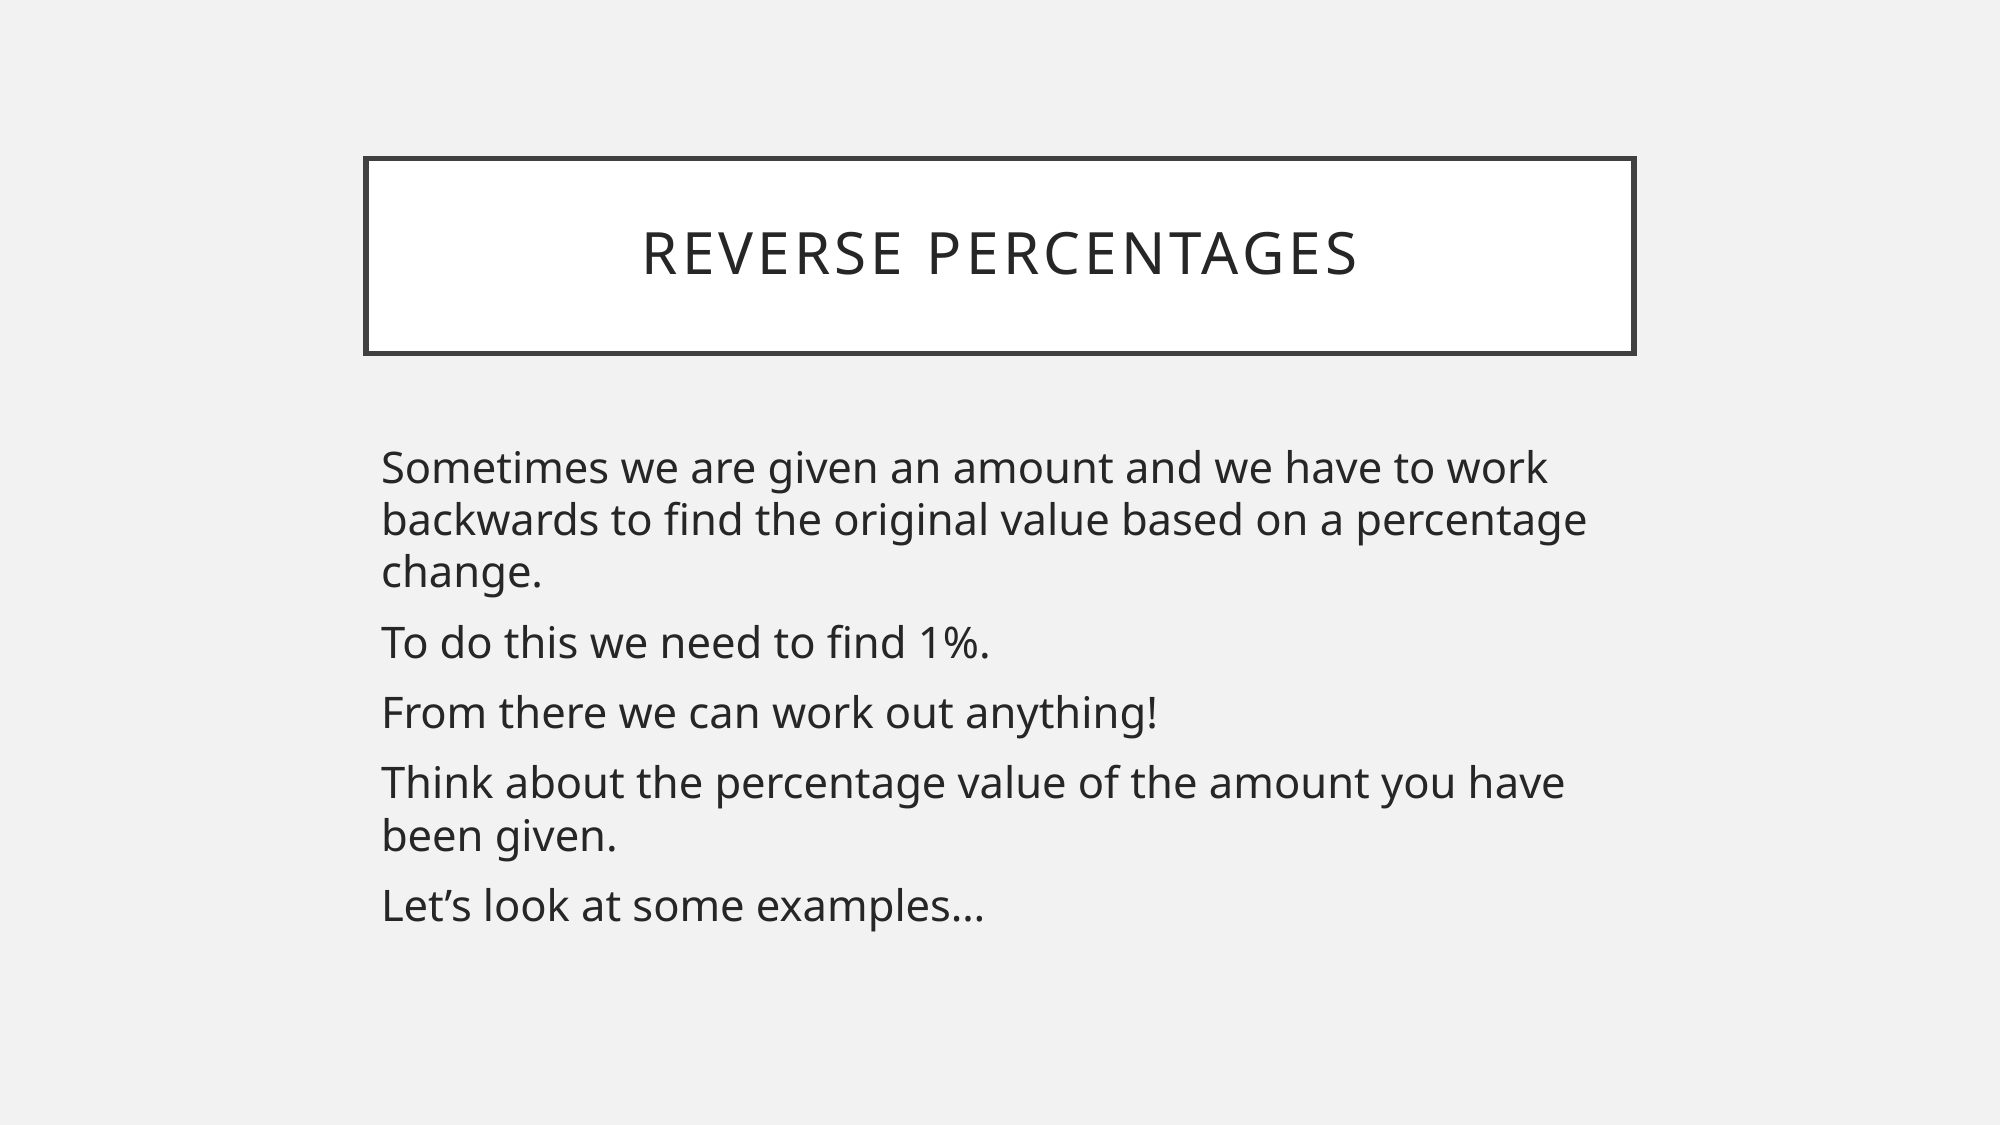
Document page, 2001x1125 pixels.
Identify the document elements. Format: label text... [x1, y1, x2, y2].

list Sometimes we are given an amount and we have to work backwards to find the original value based on a percentage change. To do this we need to find 1%. From there we can work out anything! Think about the percentage value of the amount you have been given. Let’s look at some examples… [366, 432, 1634, 942]
title Reverse Percentages [363, 156, 1637, 356]
